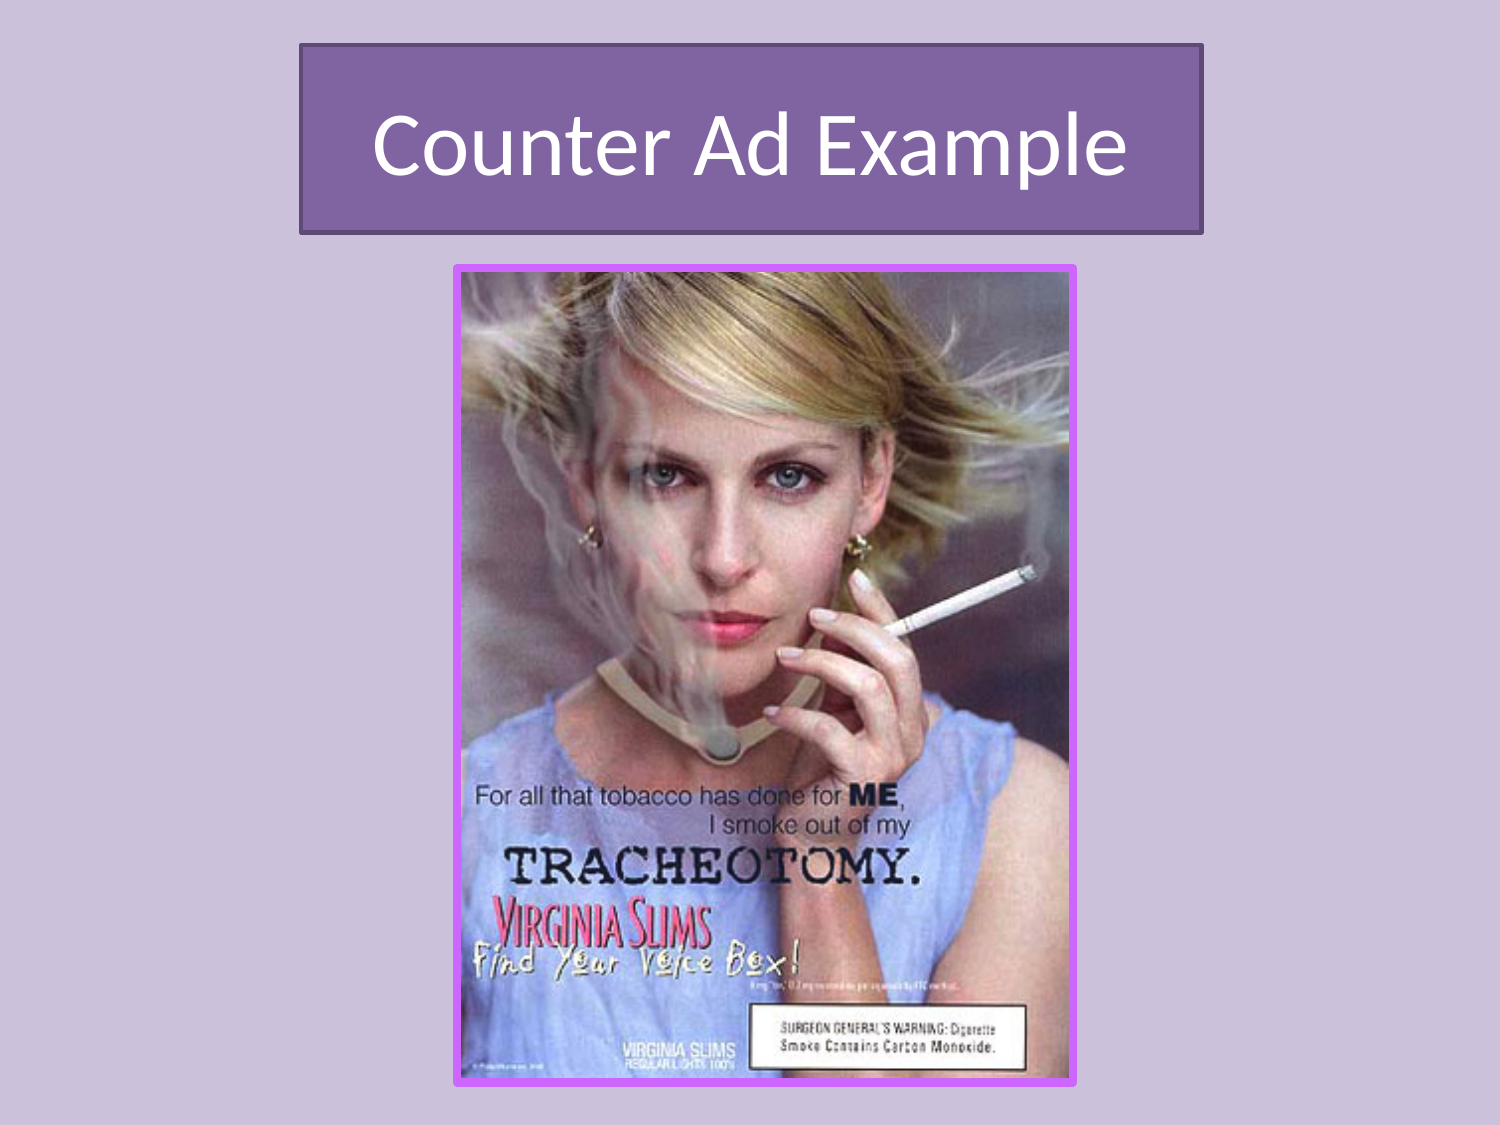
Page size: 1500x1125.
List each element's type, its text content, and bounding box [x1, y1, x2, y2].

title Counter Ad Example [299, 43, 1204, 235]
picture [461, 272, 1069, 1079]
